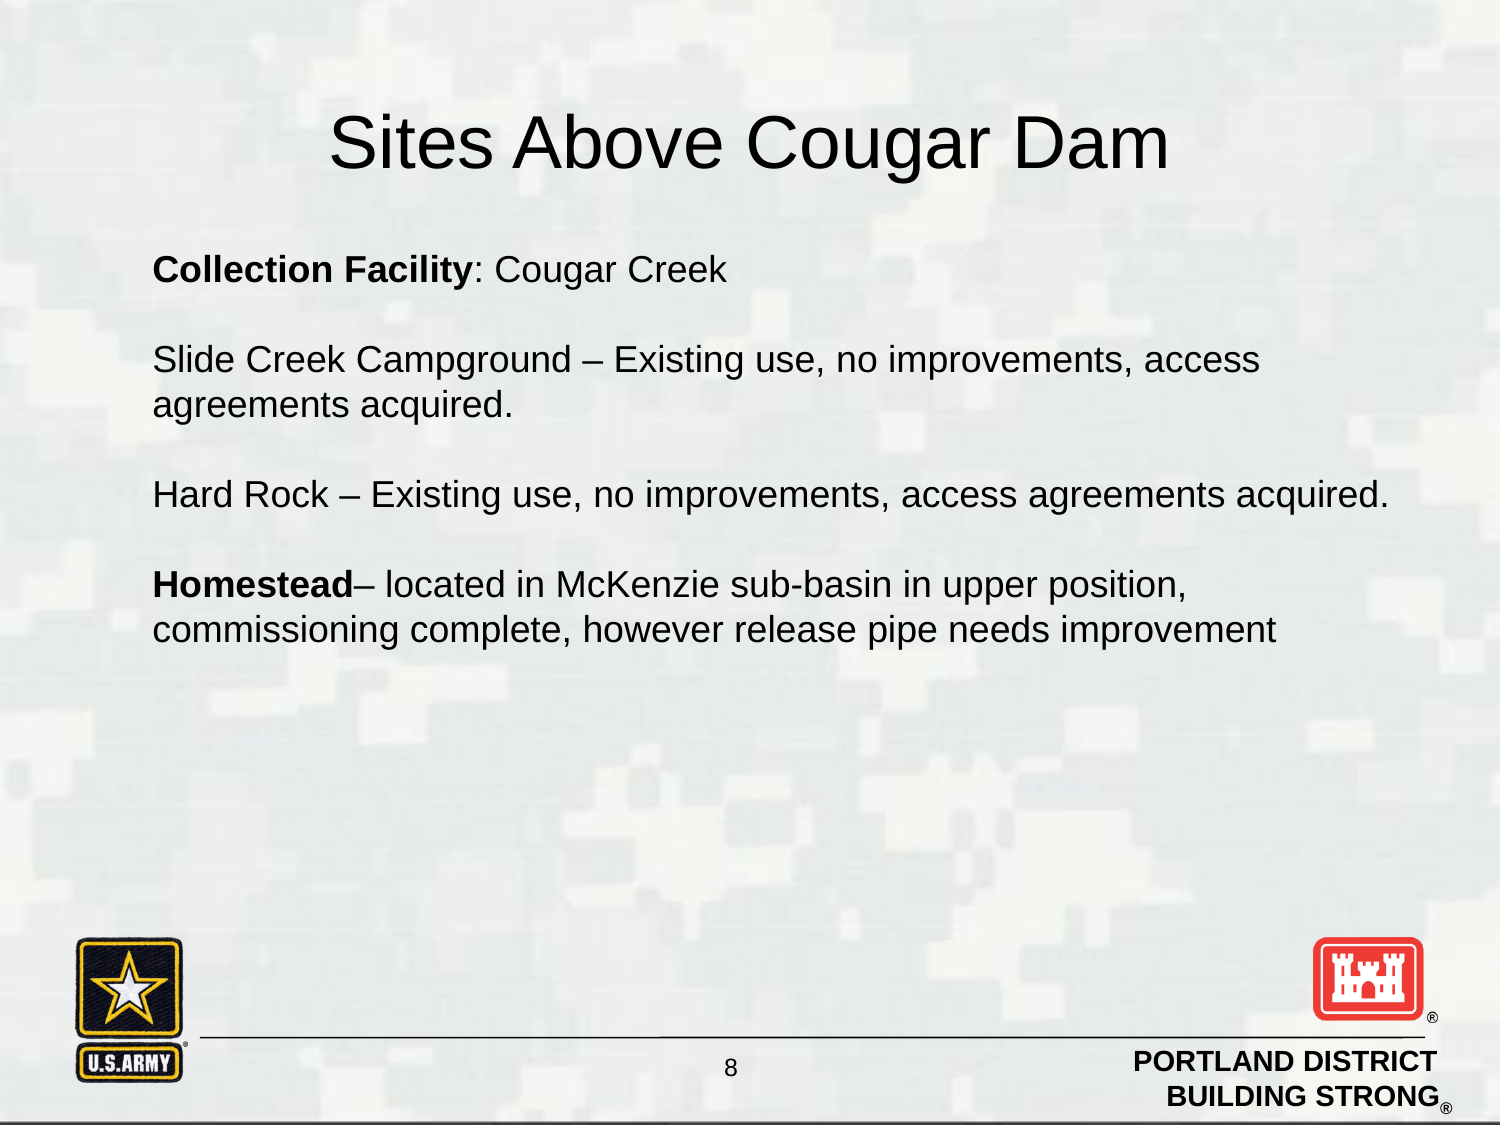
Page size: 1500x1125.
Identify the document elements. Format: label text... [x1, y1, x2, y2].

picture [0, 0, 1500, 1125]
title Sites Above Cougar Dam [74, 44, 1426, 233]
text_box Collection Facility: Cougar Creek Slide Creek Campground – Existing use, no improvements, access agreements acquired. Hard Rock – Existing use, no improvements, access agreements acquired. Homestead– located in McKenzie sub-basin in upper position, commissioning complete, however release pipe needs improvement [137, 237, 1438, 838]
